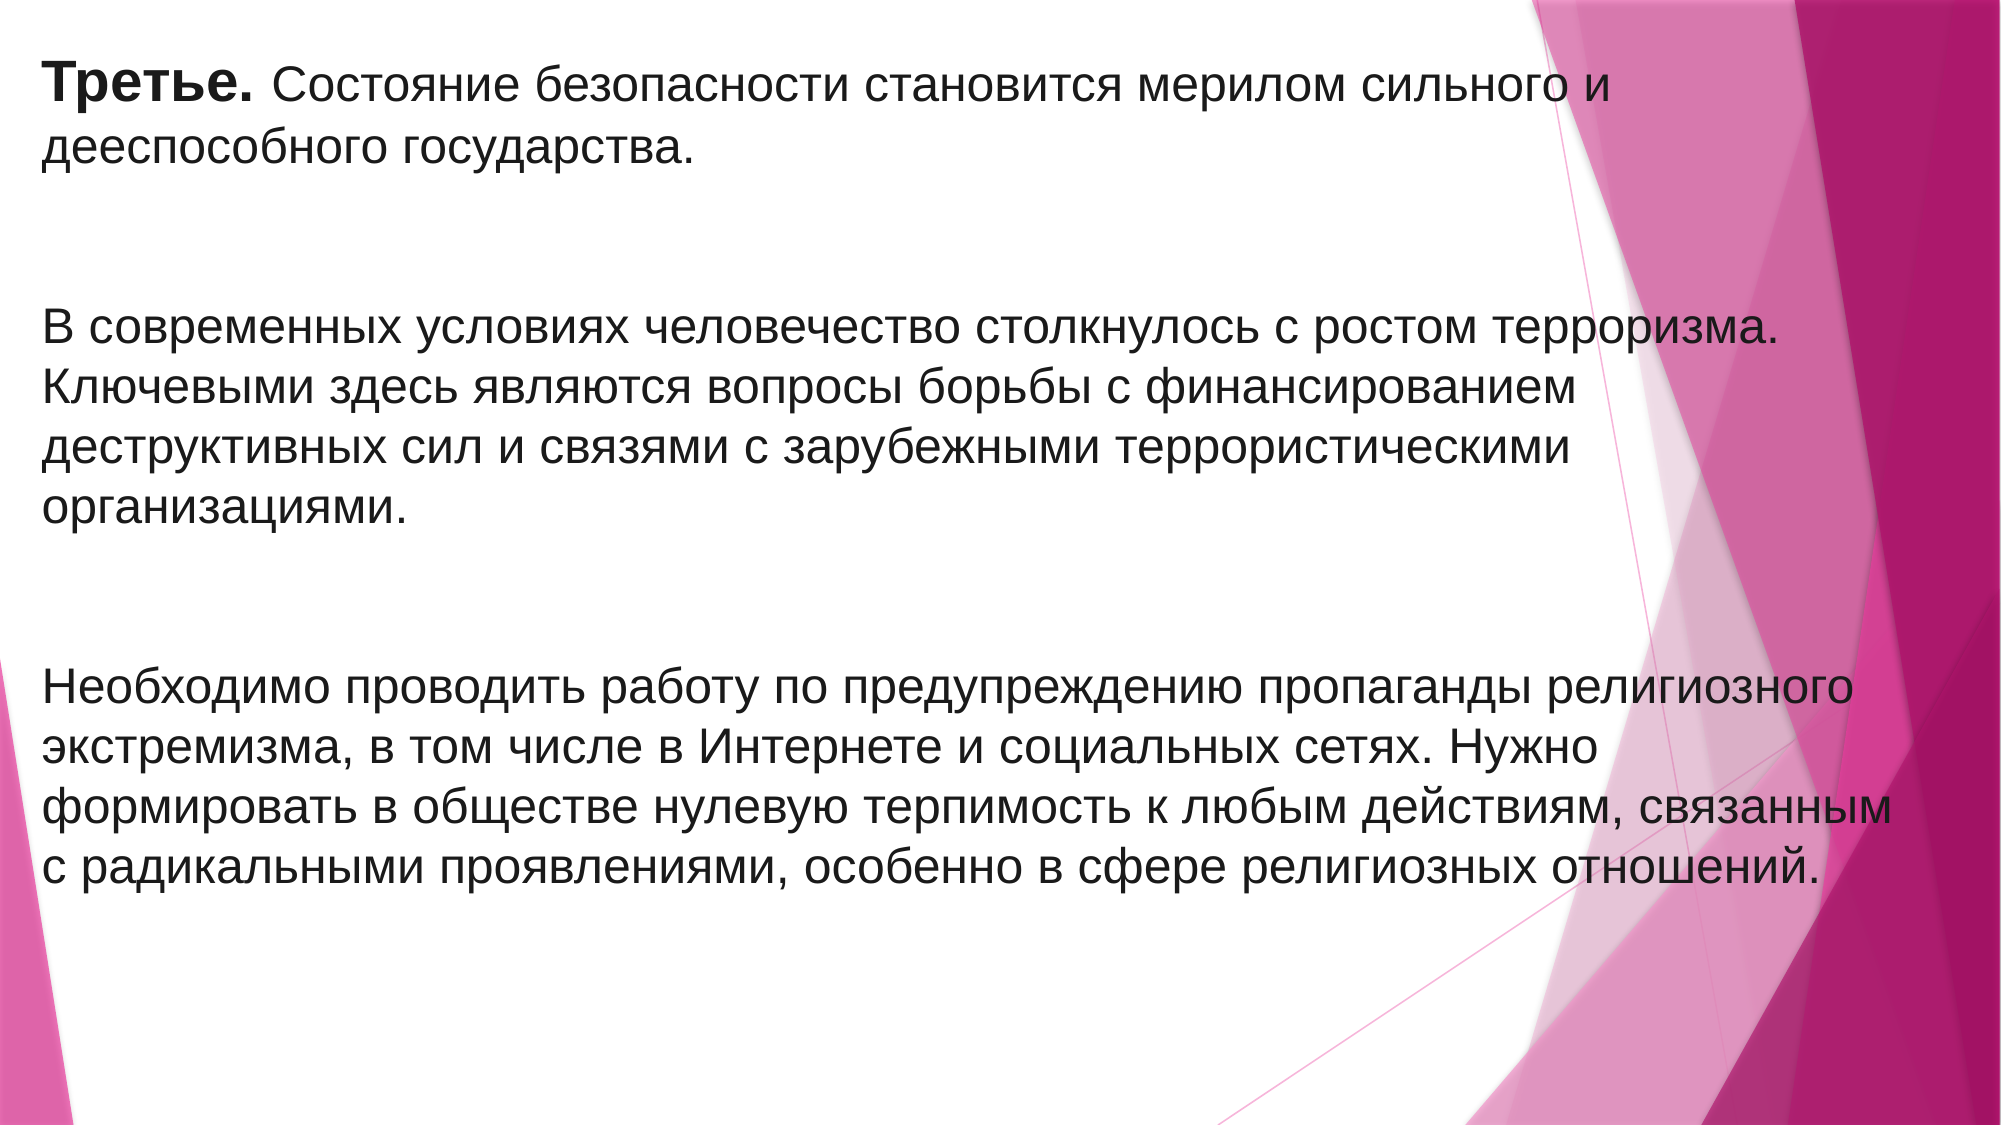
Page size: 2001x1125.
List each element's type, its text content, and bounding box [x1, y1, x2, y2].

text_box Третье. Состояние безопасности становится мерилом сильного и дееспособного государства. В современных условиях человечество столкнулось с ростом терроризма. Ключевыми здесь являются вопросы борьбы с финансированием деструктивных сил и связями с зарубежными террористическими организациями. Необходимо проводить работу по предупреждению пропаганды религиозного экстремизма, в том числе в Интернете и социальных сетях. Нужно формировать в обществе нулевую терпимость к любым действиям, связанным с радикальными проявлениями, особенно в сфере религиозных отношений. [26, 35, 1910, 901]
